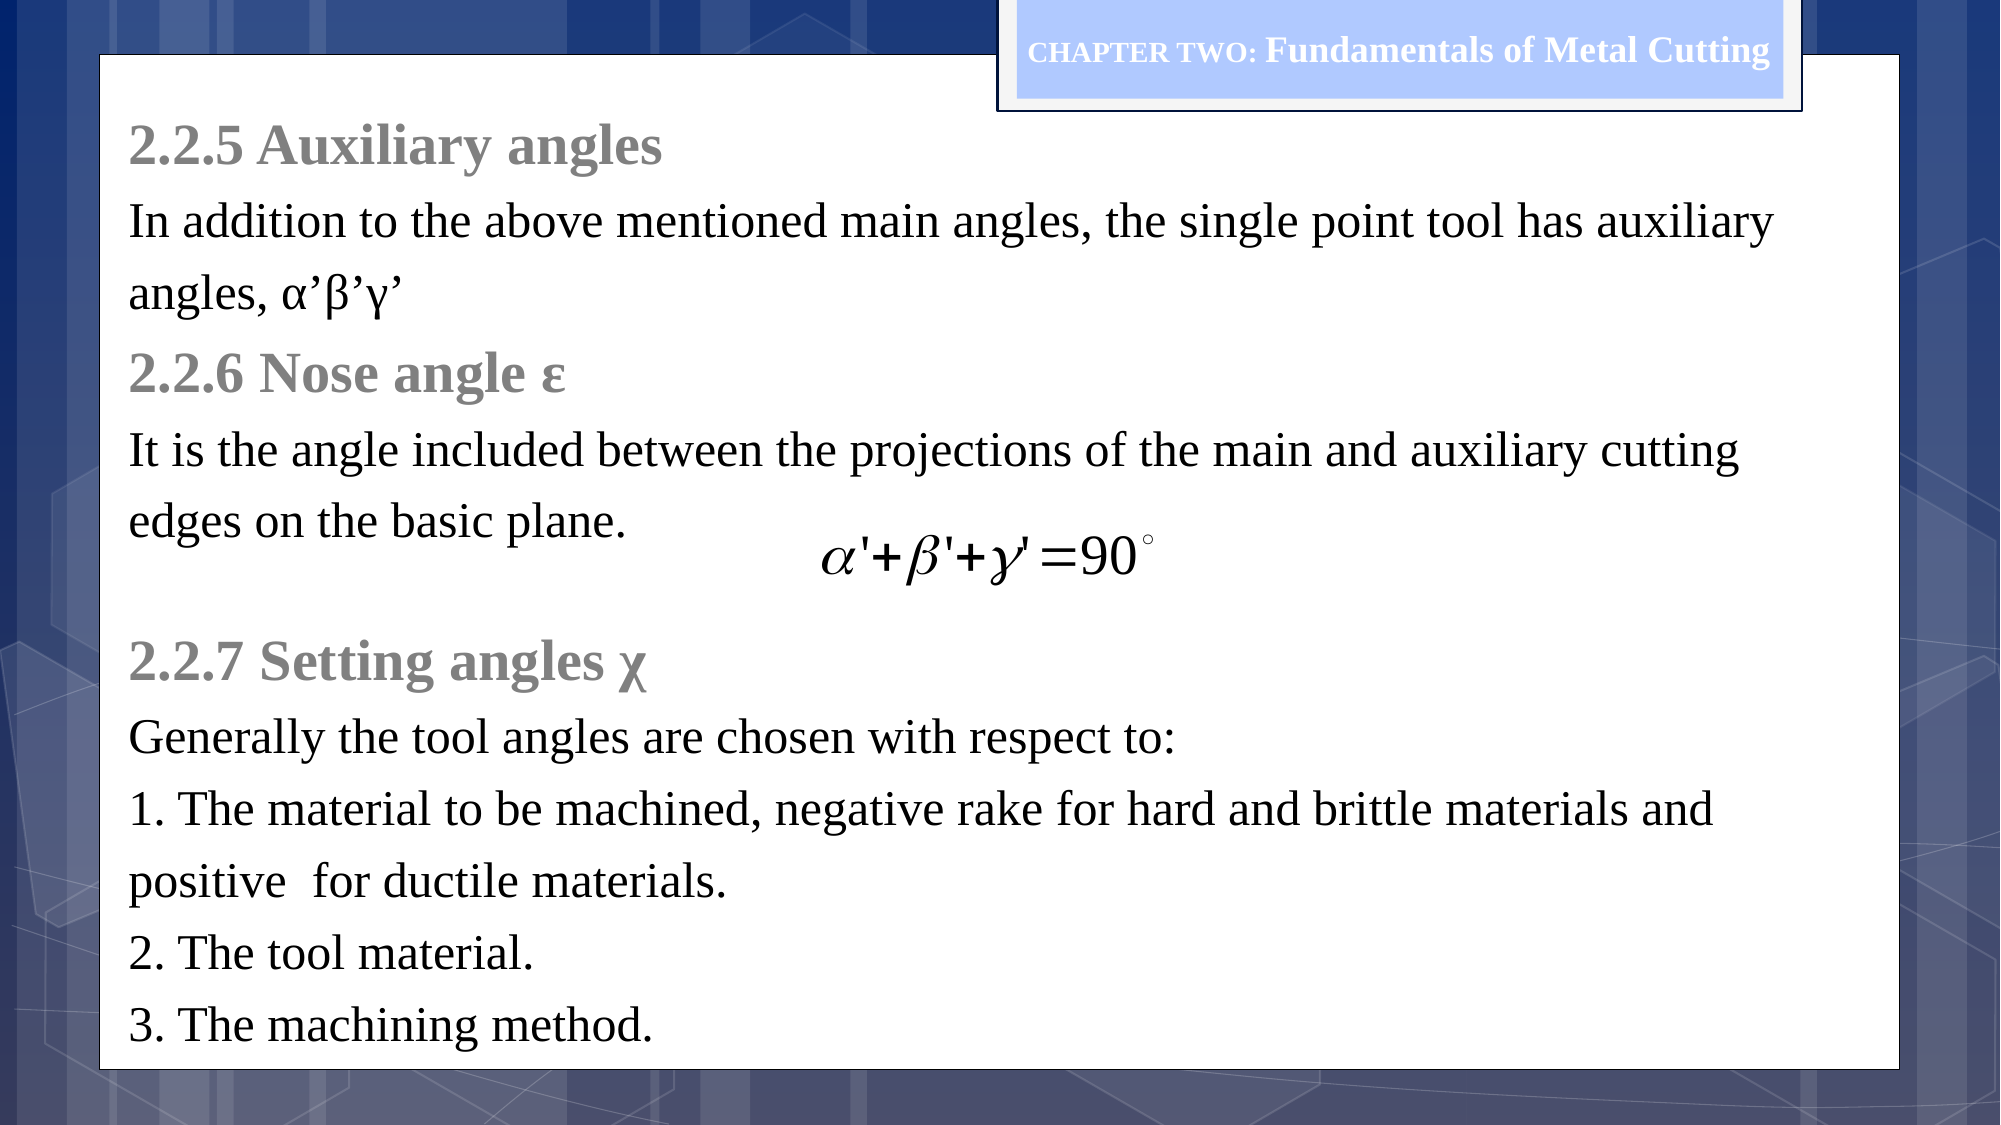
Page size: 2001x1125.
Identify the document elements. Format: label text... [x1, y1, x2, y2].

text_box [812, 512, 1167, 599]
text_box 2.2.5 Auxiliary angles In addition to the above mentioned main angles, the single point tool has auxiliary angles, α’β’γ’ 2.2.6 Nose angle ε It is the angle included between the projections of the main and auxiliary cutting edges on the basic plane. 2.2.7 Setting angles χ Generally the tool angles are chosen with respect to: 1. The material to be machined, negative rake for hard and brittle materials and positive for ductile materials. 2. The tool material. 3. The machining method. [113, 51, 1867, 1060]
text_box CHAPTER TWO: Fundamentals of Metal Cutting [940, 0, 1858, 78]
